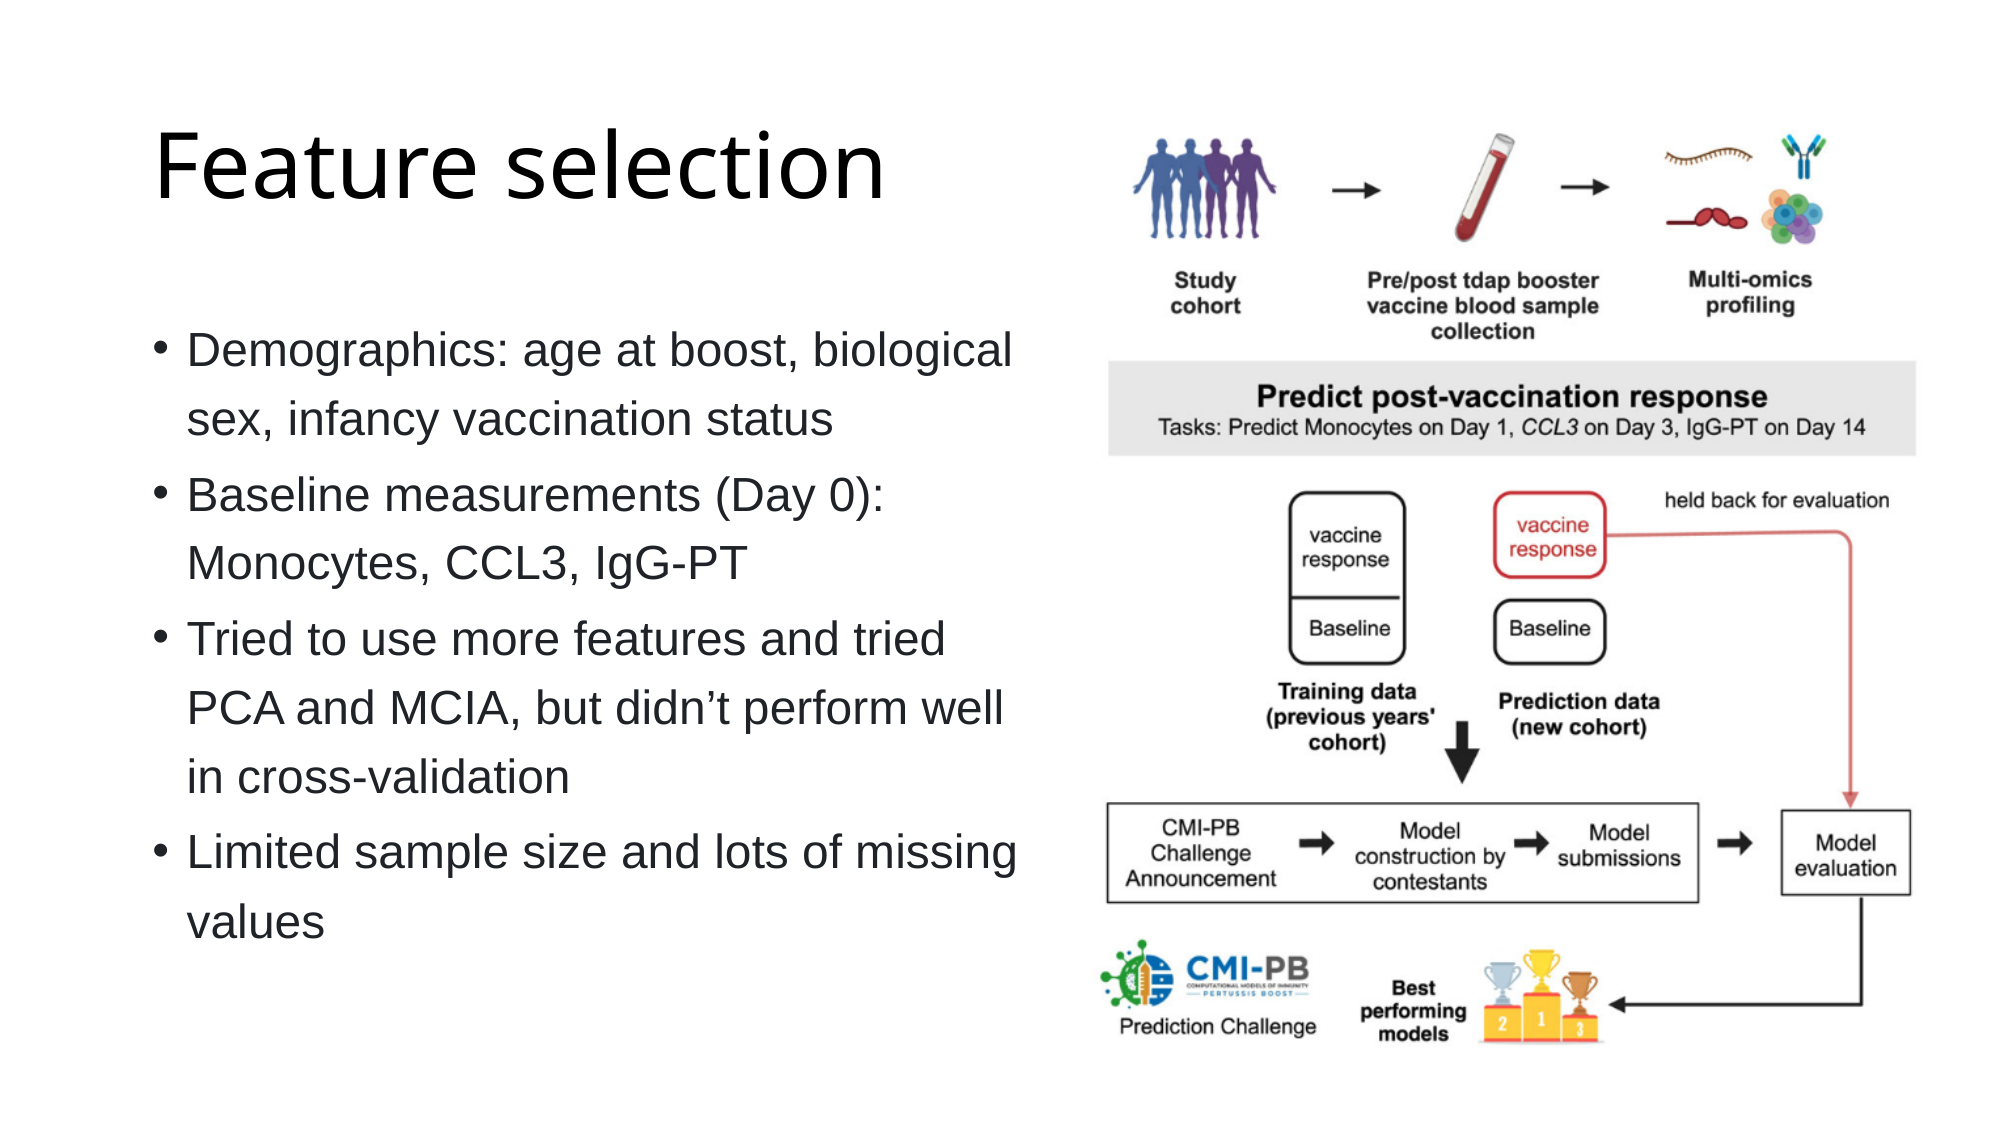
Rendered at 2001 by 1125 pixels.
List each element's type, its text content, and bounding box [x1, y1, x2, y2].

title Feature selection [137, 59, 1863, 278]
list Demographics: age at boost, biological sex, infancy vaccination status Baseline measurements (Day 0): Monocytes, CCL3, IgG-PT Tried to use more features and tried PCA and MCIA, but didn’t perform well in cross-validation Limited sample size and lots of missing values [137, 299, 1047, 1014]
picture [1052, 111, 1957, 1066]
